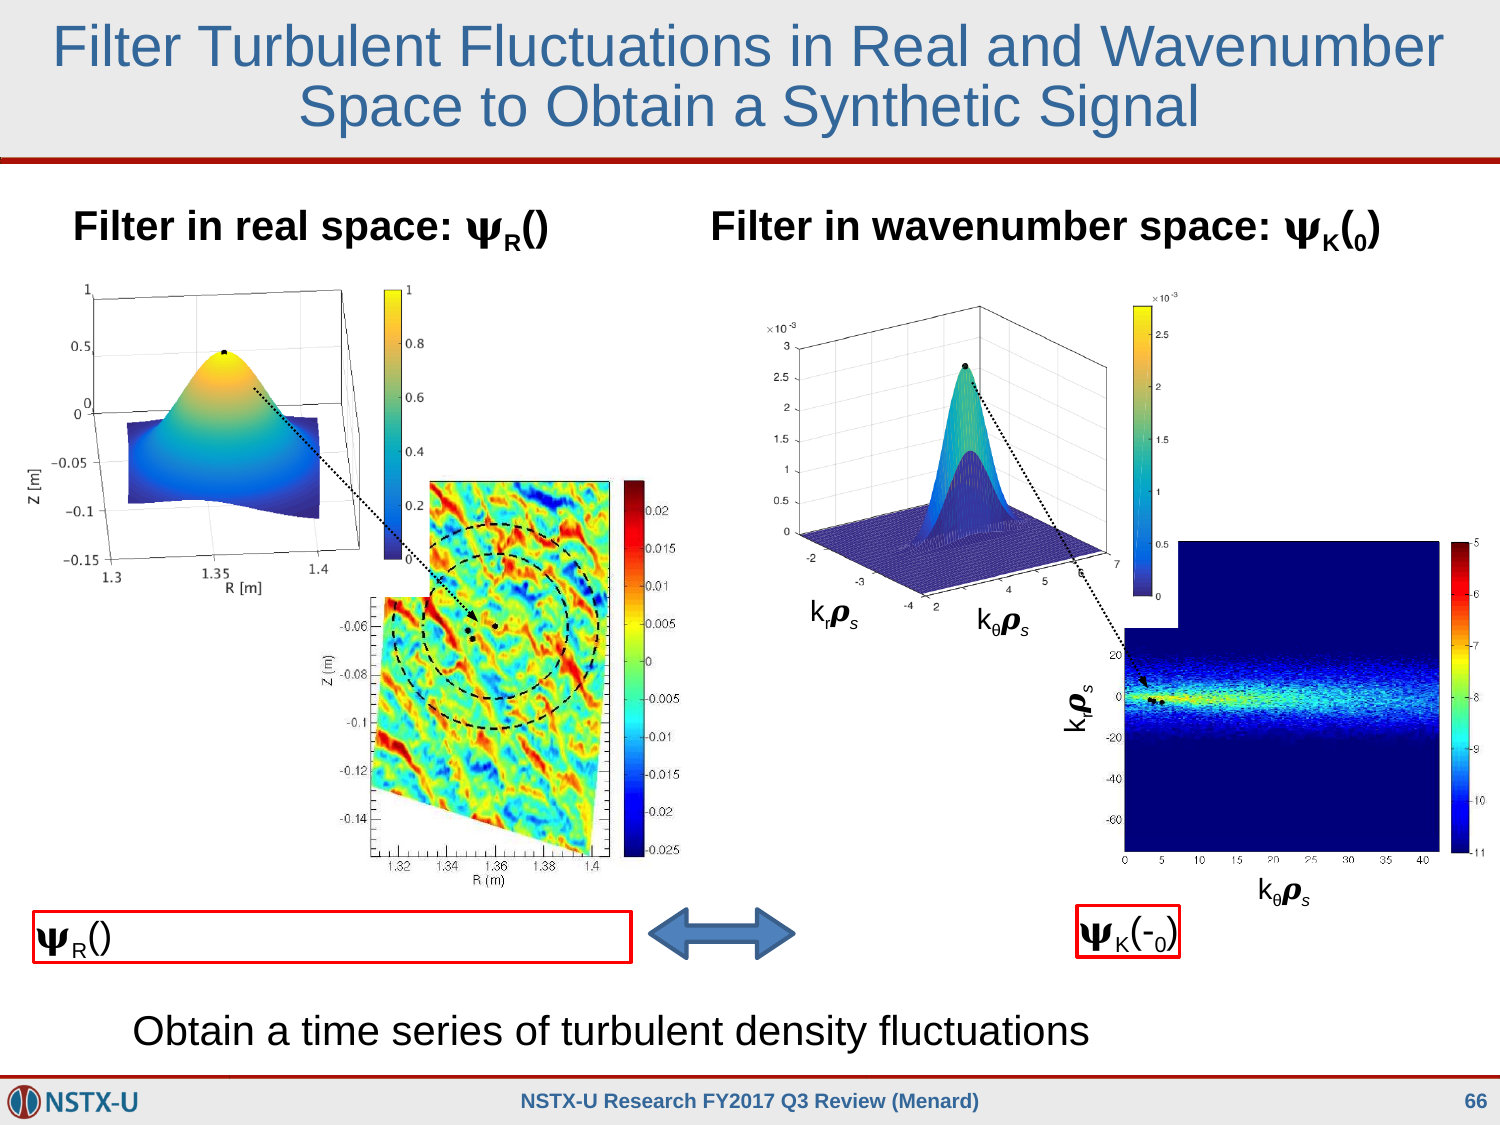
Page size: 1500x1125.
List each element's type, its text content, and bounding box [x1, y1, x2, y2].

text_box [647, 908, 796, 960]
picture [0, 158, 1500, 164]
title Filter Turbulent Fluctuations in Real and Wavenumber Space to Obtain a Synthetic Signal [0, 0, 1500, 158]
list [12, 200, 1488, 1050]
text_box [24, 262, 1488, 901]
picture [0, 1075, 1500, 1125]
